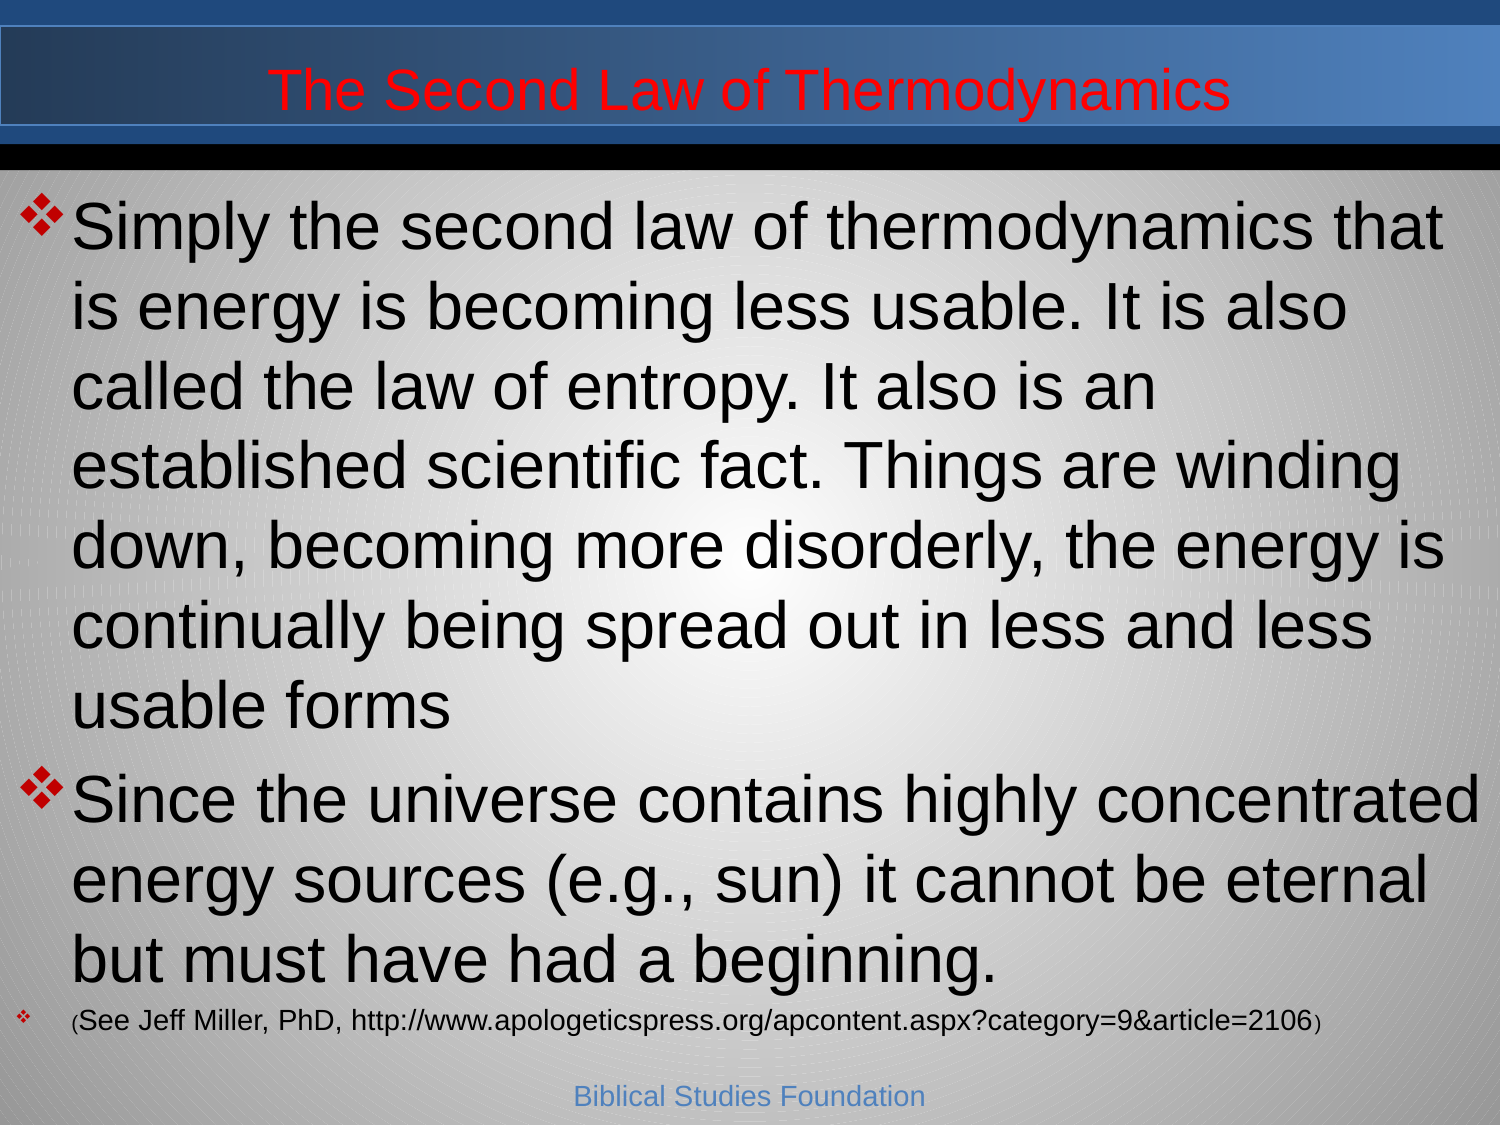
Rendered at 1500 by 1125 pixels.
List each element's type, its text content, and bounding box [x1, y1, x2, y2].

footer Biblical Studies Foundation [512, 1069, 988, 1111]
title The Second Law of Thermodynamics [0, 37, 1500, 138]
list Simply the second law of thermodynamics that is energy is becoming less usable. It is also called the law of entropy. It also is an established scientific fact. Things are winding down, becoming more disorderly, the energy is continually being spread out in less and less usable forms Since the universe contains highly concentrated energy sources (e.g., sun) it cannot be eternal but must have had a beginning. (See Jeff Miller, PhD, http://www.apologeticspress.org/apcontent.aspx?category=9&article=2106) [0, 174, 1500, 888]
